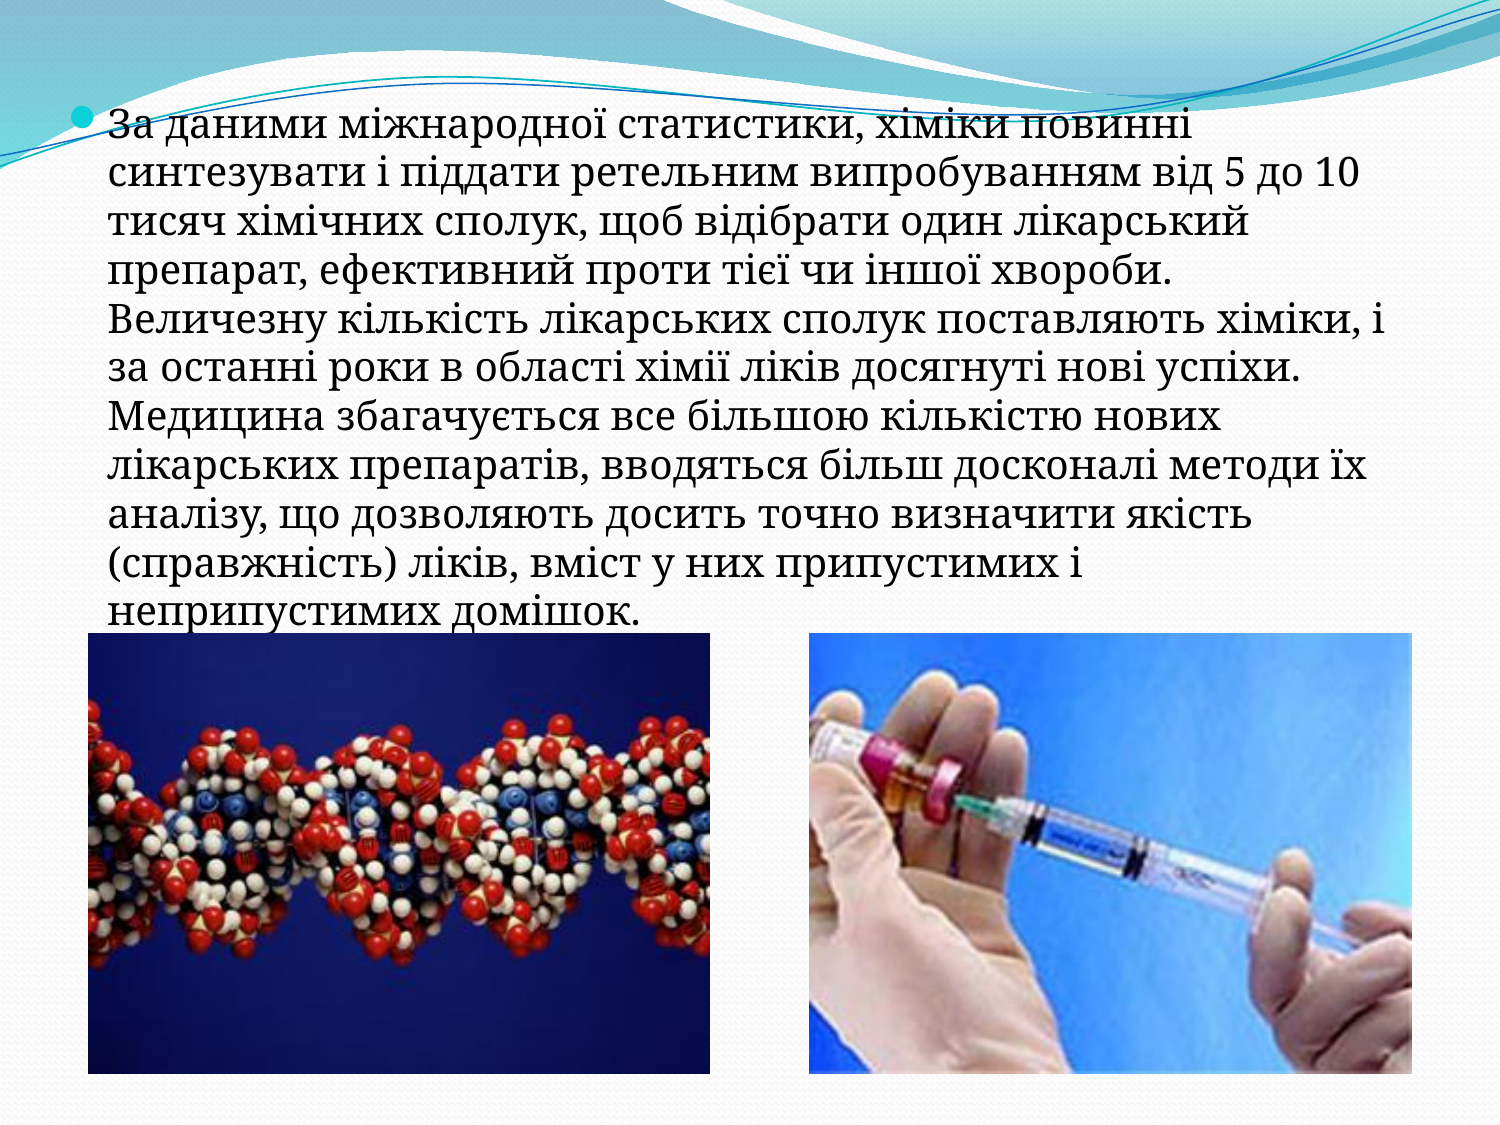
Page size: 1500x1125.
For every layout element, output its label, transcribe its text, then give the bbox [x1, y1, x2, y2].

picture [88, 633, 710, 1074]
picture [808, 633, 1412, 1074]
list За даними міжнародної статистики, хіміки повинні синтезувати і піддати ретельним випробуванням від 5 до 10 тисяч хімічних сполук, щоб відібрати один лікарський препарат, ефективний проти тієї чи іншої хвороби. Величезну кількість лікарських сполук поставляють хіміки, і за останні роки в області хімії ліків досягнуті нові успіхи. Медицина збагачується все більшою кількістю нових лікарських препаратів, вводяться більш досконалі методи їх аналізу, що дозволяють досить точно визначити якість (справжність) ліків, вміст у них припустимих і неприпустимих домішок. [53, 90, 1404, 646]
